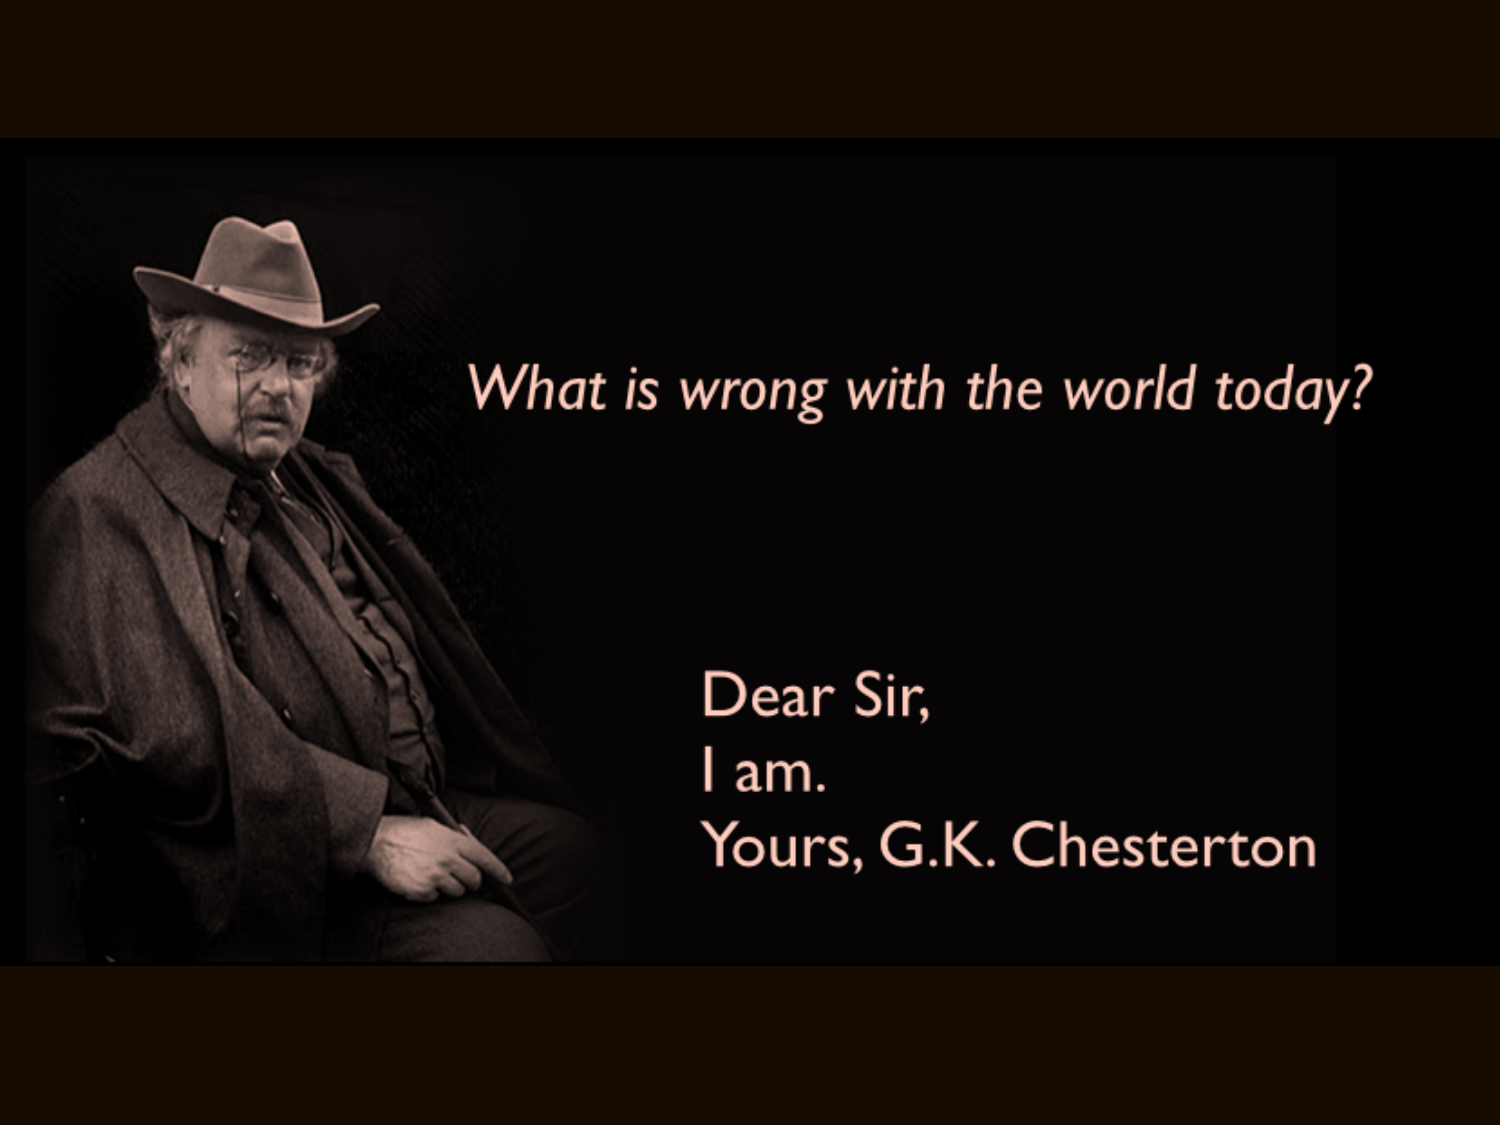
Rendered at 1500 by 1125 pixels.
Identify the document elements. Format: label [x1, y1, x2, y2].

picture [0, 138, 1500, 966]
